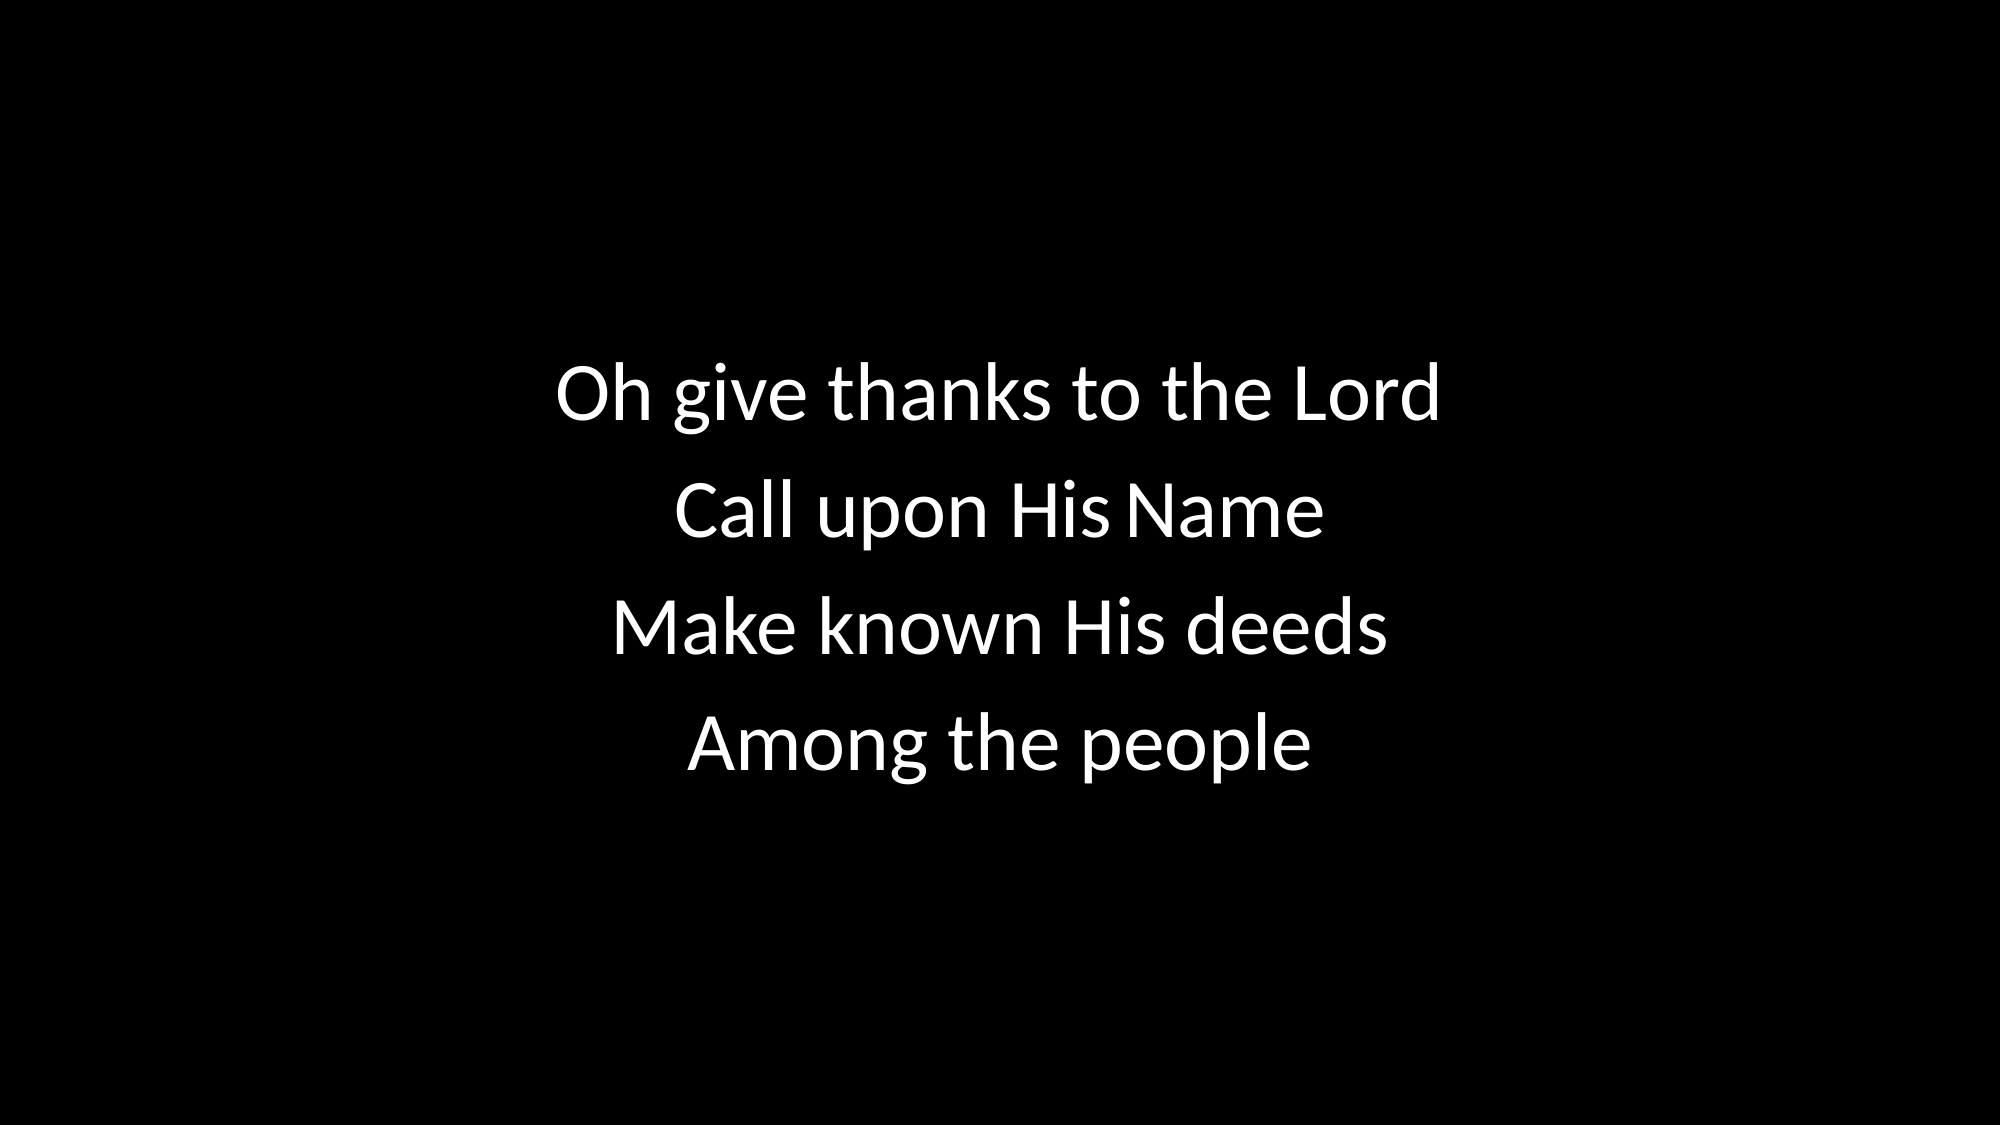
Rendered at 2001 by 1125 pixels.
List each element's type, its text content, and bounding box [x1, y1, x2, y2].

subtitle Oh give thanks to the Lord Call upon His Name Make known His deeds Among the people [0, 0, 2000, 1125]
